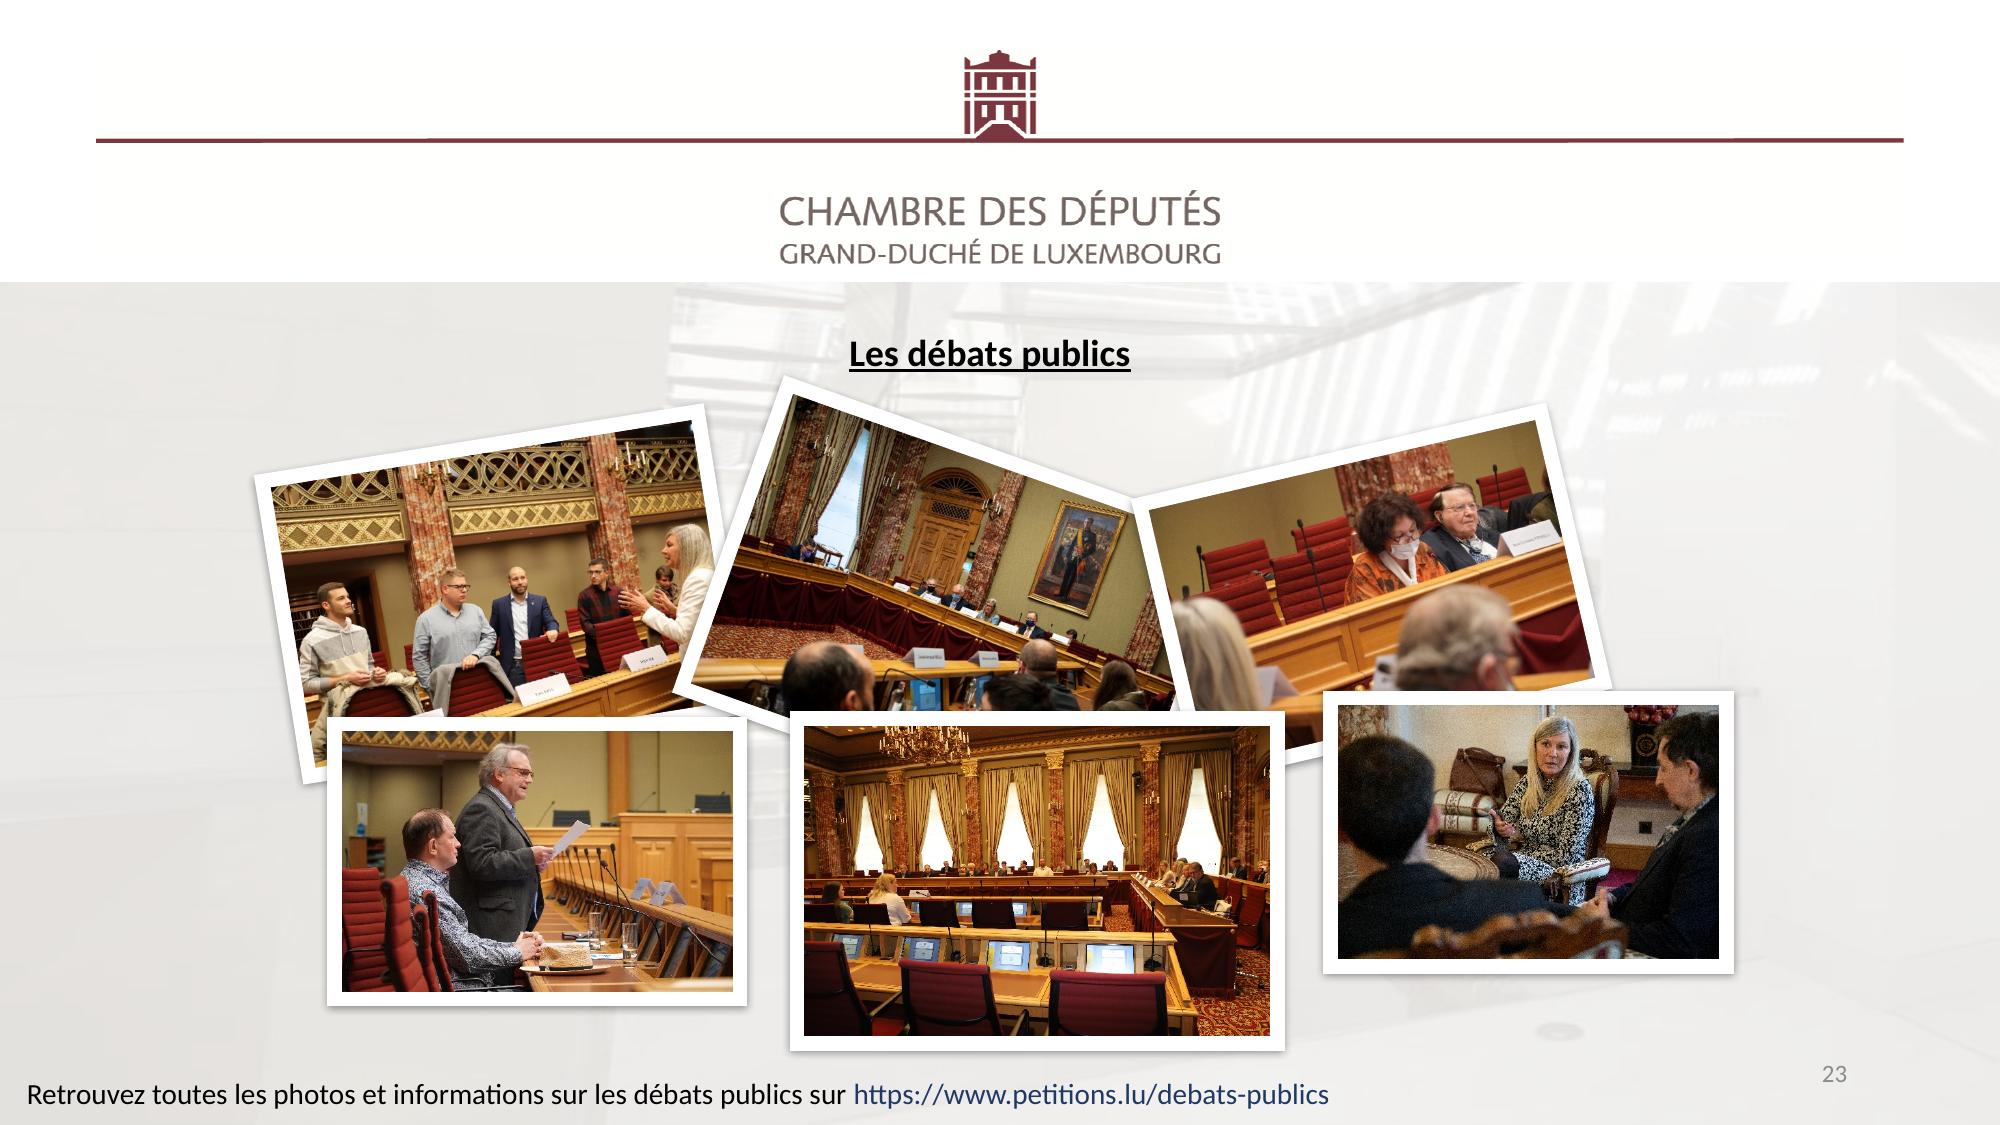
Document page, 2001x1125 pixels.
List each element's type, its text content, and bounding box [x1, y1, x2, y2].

picture [271, 395, 1720, 1037]
slide_number 23 [1412, 1042, 1863, 1103]
text_box [0, 0, 2000, 282]
text_box [341, 281, 1707, 428]
text_box Retrouvez toutes les photos et informations sur les débats publics sur https://www.petitions.lu/debats-publics [12, 1067, 1345, 1118]
picture [96, 50, 1904, 264]
text_box Les débats publics [834, 322, 1155, 382]
